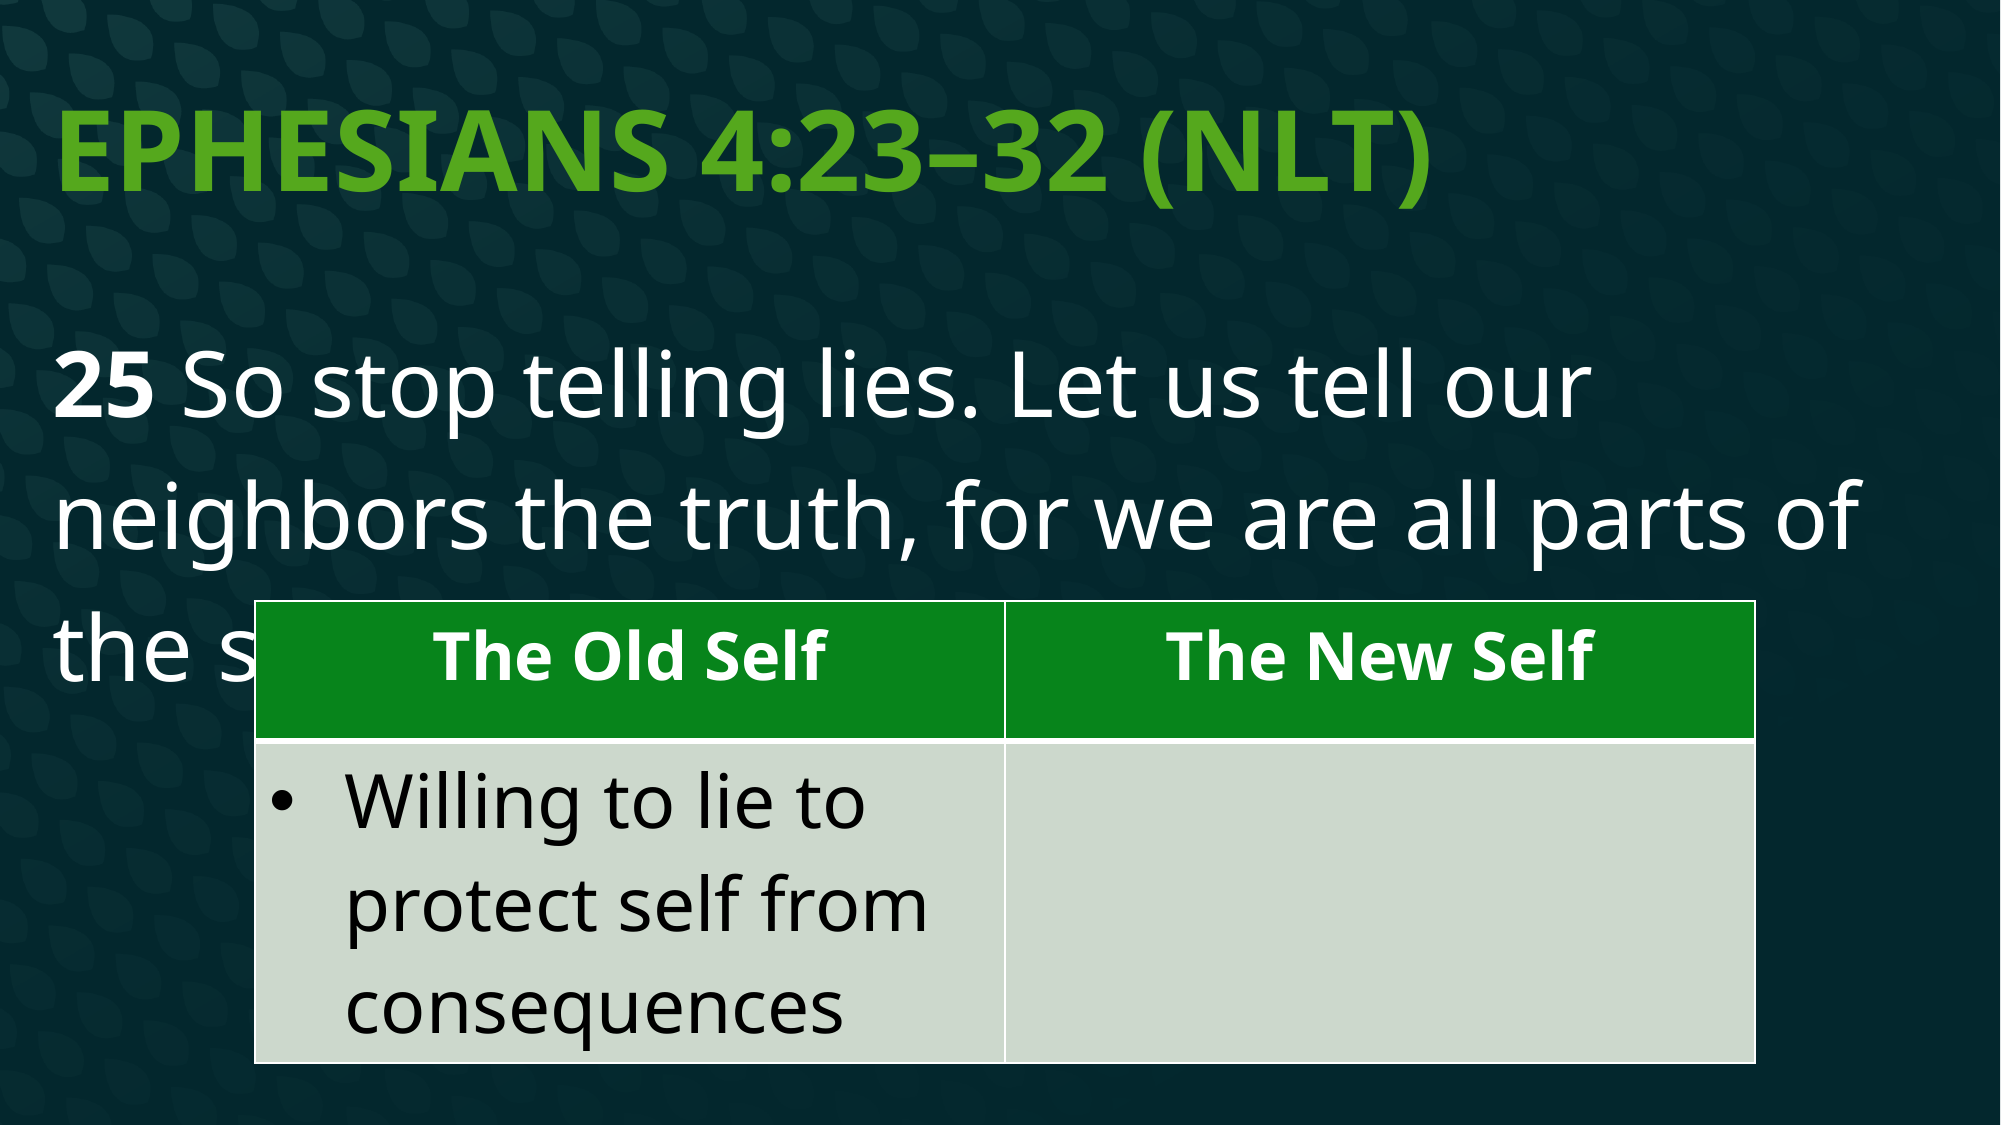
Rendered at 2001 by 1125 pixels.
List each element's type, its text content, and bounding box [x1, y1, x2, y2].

list 25 So stop telling lies. Let us tell our neighbors the truth, for we are all parts of the same body. [37, 295, 1973, 1041]
table_cell Willing to lie to protect self from consequences [256, 744, 1004, 1062]
table_header The Old Self [256, 602, 1004, 738]
picture [0, 0, 2001, 1125]
table_header The New Self [1006, 602, 1754, 738]
table_cell [1006, 744, 1754, 1062]
title Ephesians 4:23–32 (NLT) [37, 33, 1973, 276]
